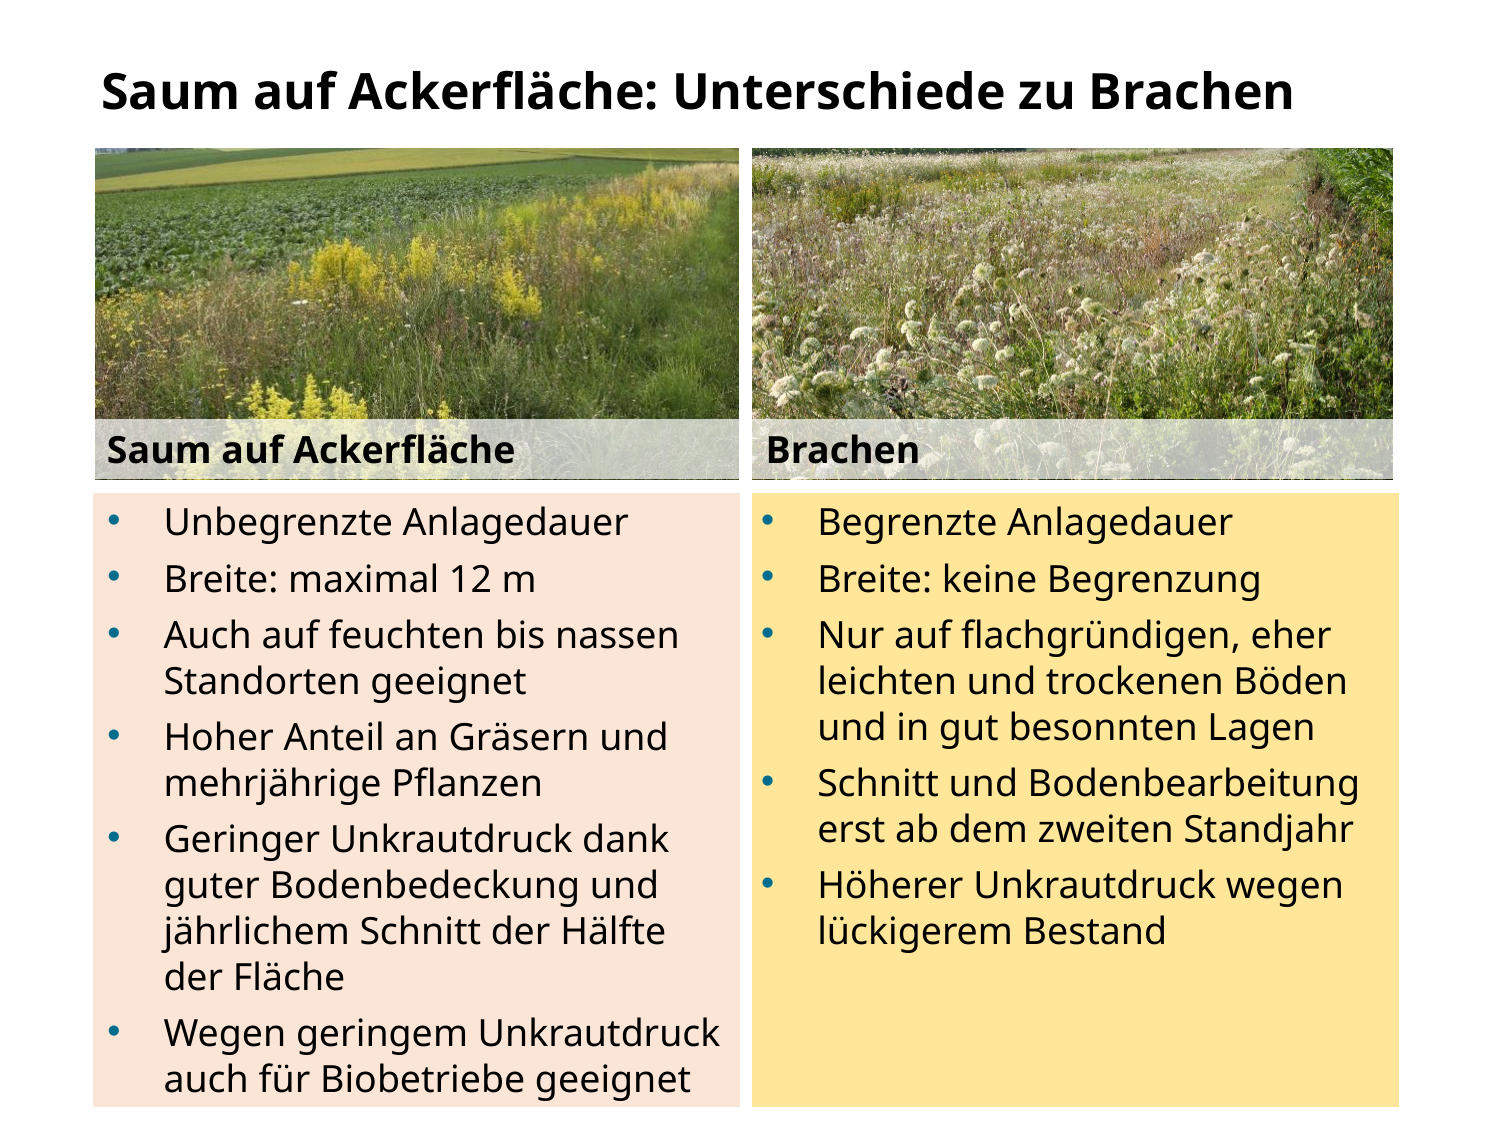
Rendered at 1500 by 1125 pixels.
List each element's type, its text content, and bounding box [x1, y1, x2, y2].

table_header Unbegrenzte Anlagedauer Breite: maximal 12 m Auch auf feuchten bis nassen Standorten geeignet Hoher Anteil an Gräsern und mehrjährige Pflanzen Geringer Unkrautdruck dank guter Bodenbedeckung und jährlichem Schnitt der Hälfte der Fläche Wegen geringem Unkrautdruck auch für Biobetriebe geeignet [93, 493, 740, 1107]
table_header Begrenzte Anlagedauer Breite: keine Begrenzung Nur auf flachgründigen, eher leichten und trockenen Böden und in gut besonnten Lagen Schnitt und Bodenbearbeitung erst ab dem zweiten Standjahr Höherer Unkrautdruck wegen lückigerem Bestand [752, 493, 1399, 1107]
text_box Brachen [1393, 419, 1399, 479]
title Saum auf Ackerfläche: Unterschiede zu Brachen [101, 66, 1399, 170]
picture [752, 149, 1393, 480]
picture [95, 148, 739, 480]
